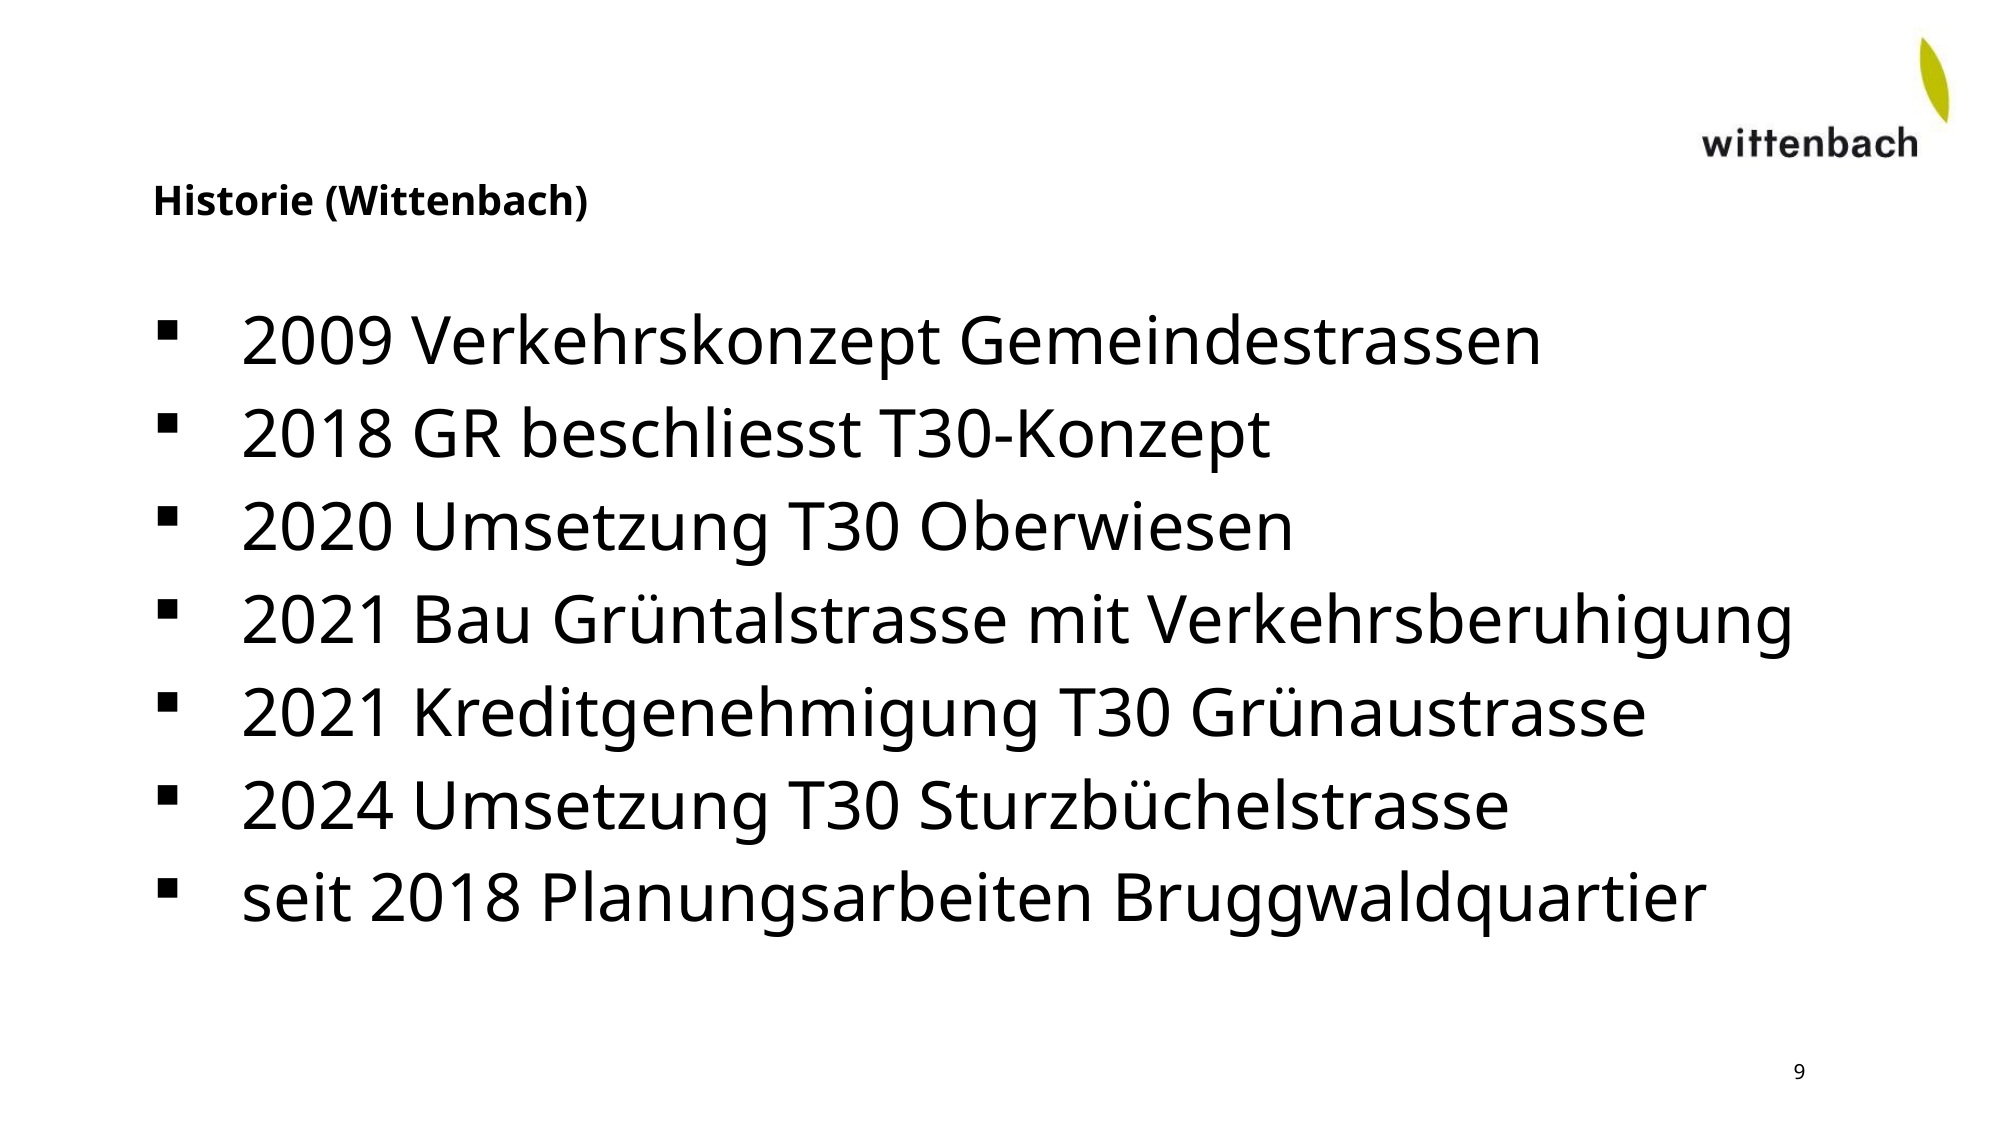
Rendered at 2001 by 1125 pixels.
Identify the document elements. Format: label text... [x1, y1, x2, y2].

picture [1688, 28, 1956, 169]
slide_number 9 [1370, 1042, 1821, 1103]
title Historie (Wittenbach) [137, 127, 1821, 278]
list 2009 Verkehrskonzept Gemeindestrassen 2018 GR beschliesst T30-Konzept 2020 Umsetzung T30 Oberwiesen 2021 Bau Grüntalstrasse mit Verkehrsberuhigung 2021 Kreditgenehmigung T30 Grünaustrasse 2024 Umsetzung T30 Sturzbüchelstrasse seit 2018 Planungsarbeiten Bruggwaldquartier [137, 299, 1821, 1014]
